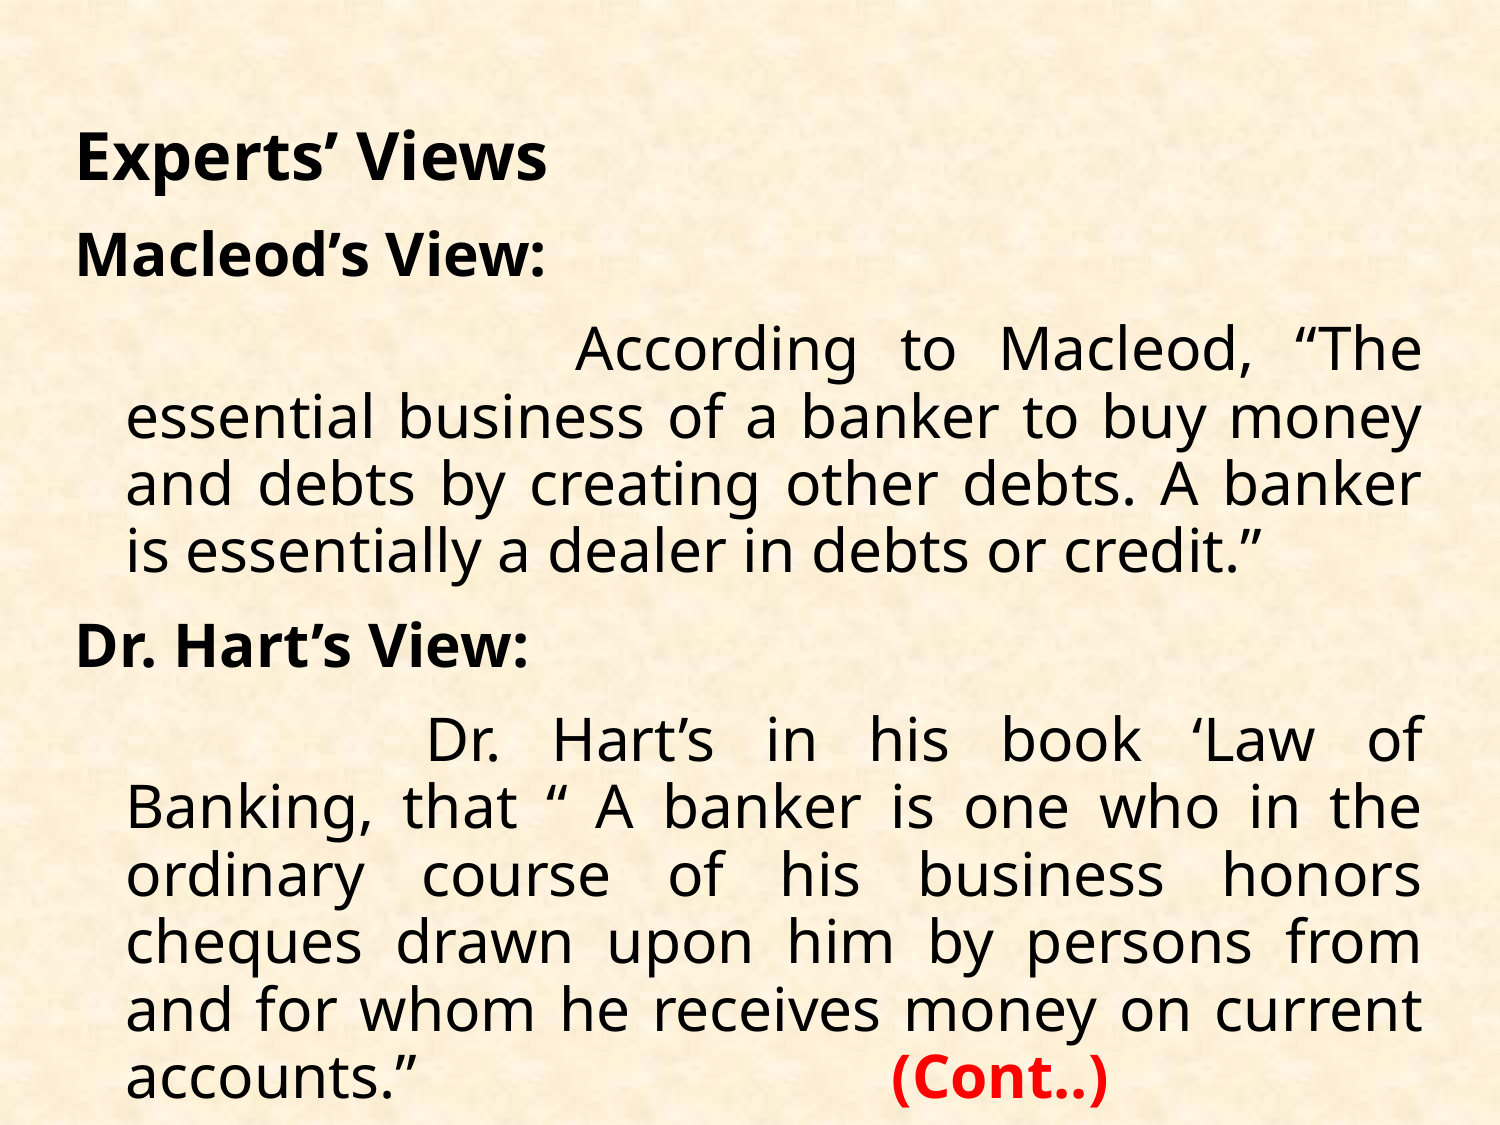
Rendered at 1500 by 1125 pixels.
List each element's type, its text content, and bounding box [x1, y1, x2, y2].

list Experts’ Views Macleod’s View: According to Macleod, “The essential business of a banker to buy money and debts by creating other debts. A banker is essentially a dealer in debts or credit.” Dr. Hart’s View: Dr. Hart’s in his book ‘Law of Banking, that “ A banker is one who in the ordinary course of his business honors cheques drawn upon him by persons from and for whom he receives money on current accounts.” (Cont..) [74, 116, 1425, 1079]
picture [0, 0, 1500, 1125]
